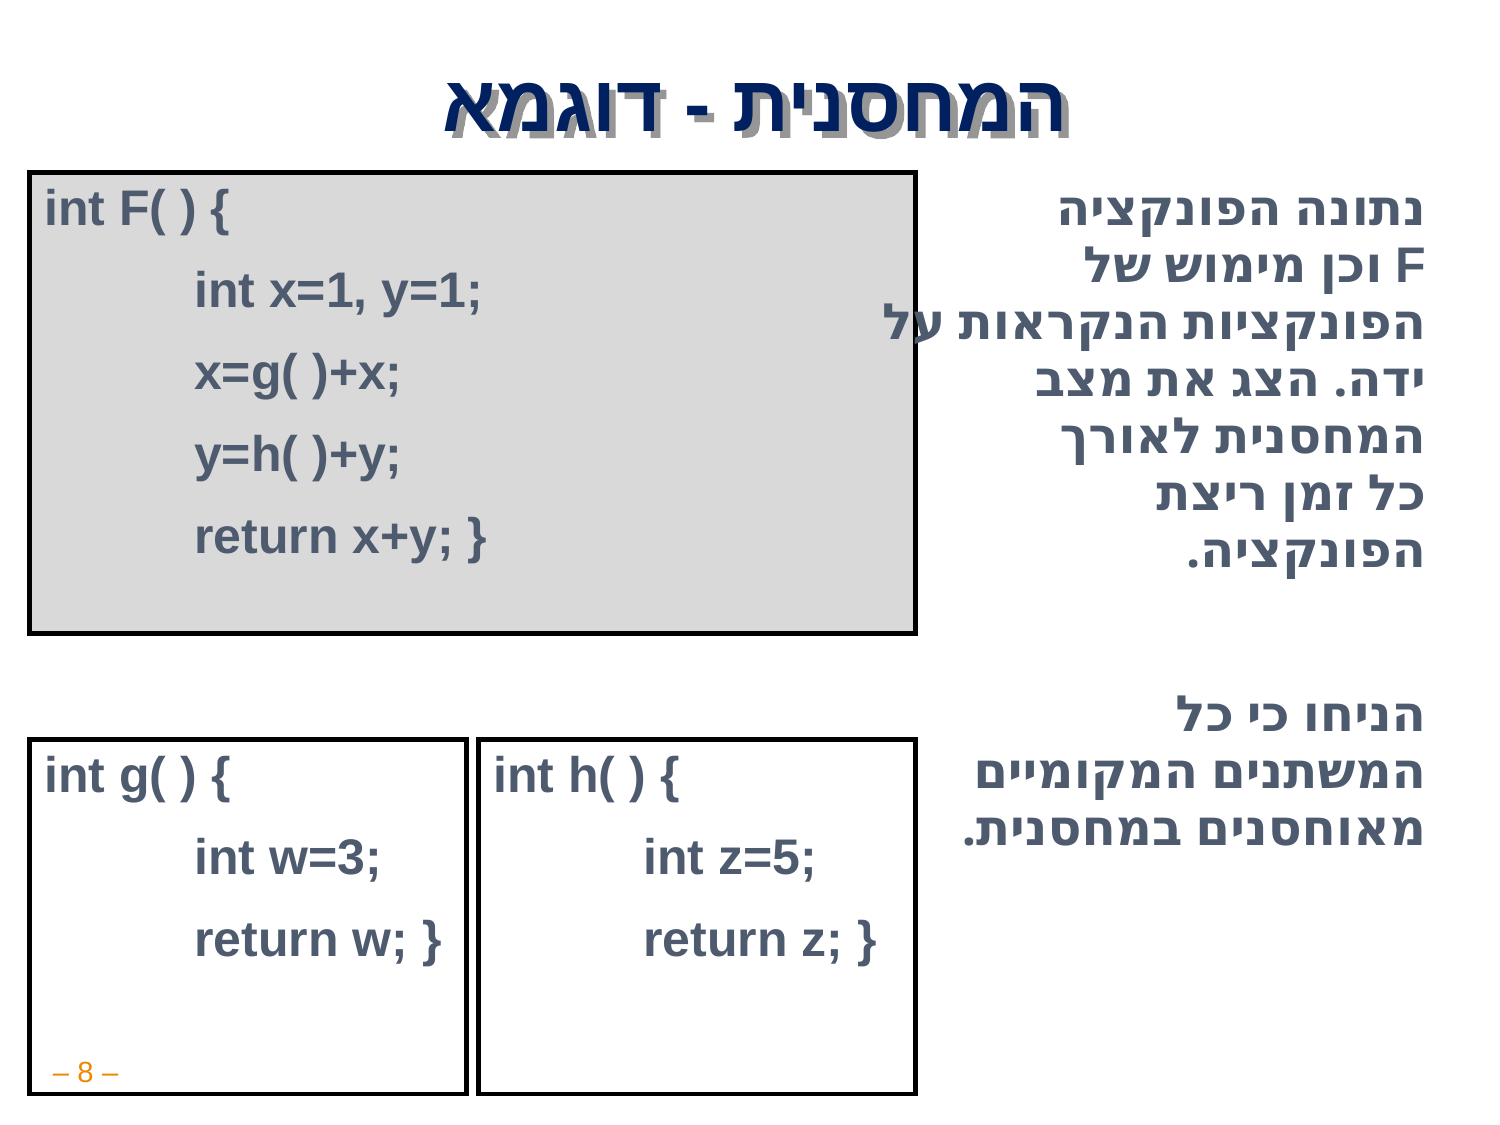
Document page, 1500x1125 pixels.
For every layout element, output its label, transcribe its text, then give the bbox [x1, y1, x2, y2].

text_box int g( ) { int w=3; return w; } [29, 739, 467, 1094]
title המחסנית - דוגמא [53, 42, 1458, 171]
list int F( ) { int x=1, y=1; x=g( )+x; y=h( )+y; return x+y; } [29, 172, 690, 634]
text_box int h( ) { int z=5; return z; } [478, 739, 916, 1094]
text_box נתונה הפונקציה F וכן מימוש של הפונקציות הנקראות על ידה. הצג את מצב המחסנית לאורך כל זמן ריצת הפונקציה. הניחו כי כל המשתנים המקומיים מאוחסנים במחסנית. [690, 172, 1441, 865]
